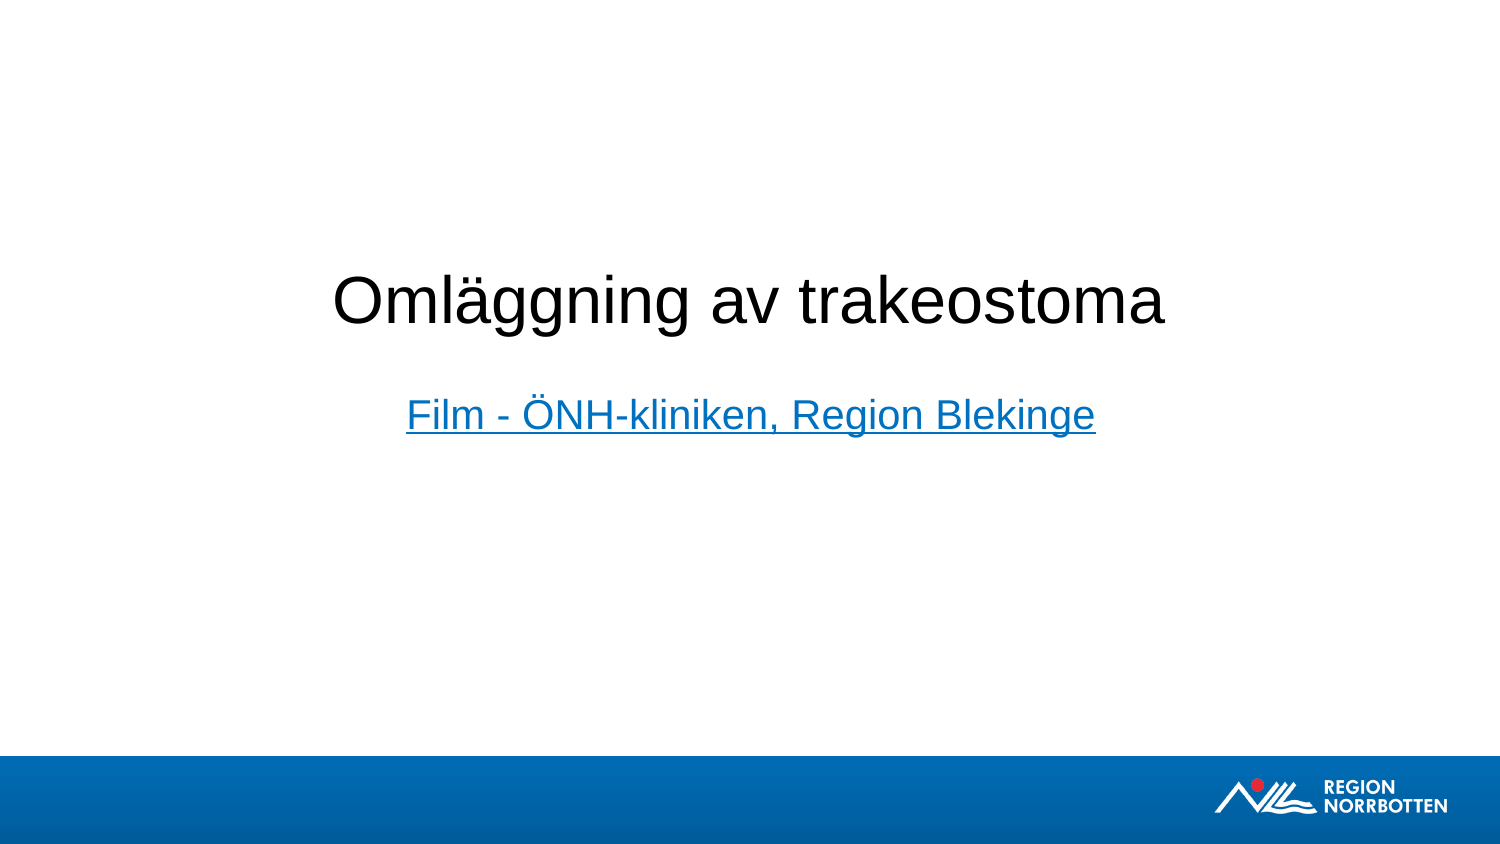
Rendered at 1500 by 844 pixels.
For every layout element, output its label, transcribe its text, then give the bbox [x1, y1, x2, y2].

list Film - ÖNH-kliniken, Region Blekinge [217, 401, 1285, 515]
picture [0, 756, 1500, 844]
title Omläggning av trakeostoma [216, 177, 1283, 344]
